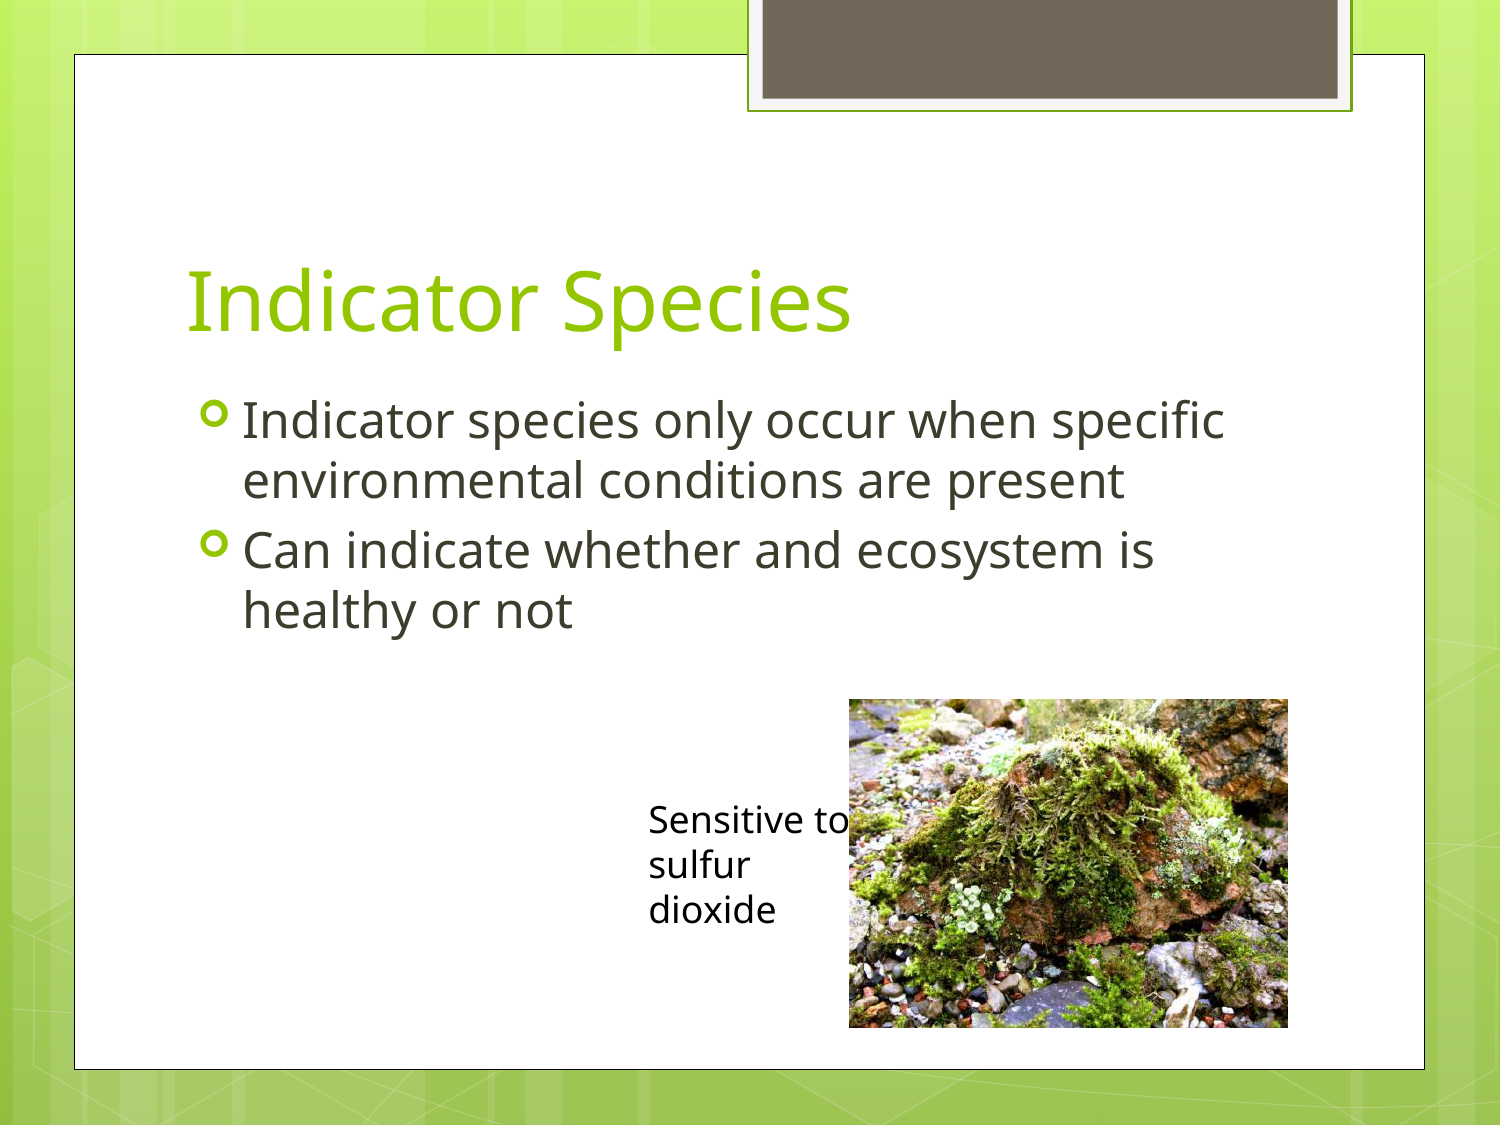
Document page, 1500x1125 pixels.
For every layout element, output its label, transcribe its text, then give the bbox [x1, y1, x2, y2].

picture [849, 699, 1288, 1029]
title Indicator Species [171, 168, 1324, 357]
list Indicator species only occur when specific environmental conditions are present Can indicate whether and ecosystem is healthy or not [171, 381, 1283, 957]
text_box Sensitive to sulfur dioxide [633, 788, 843, 938]
